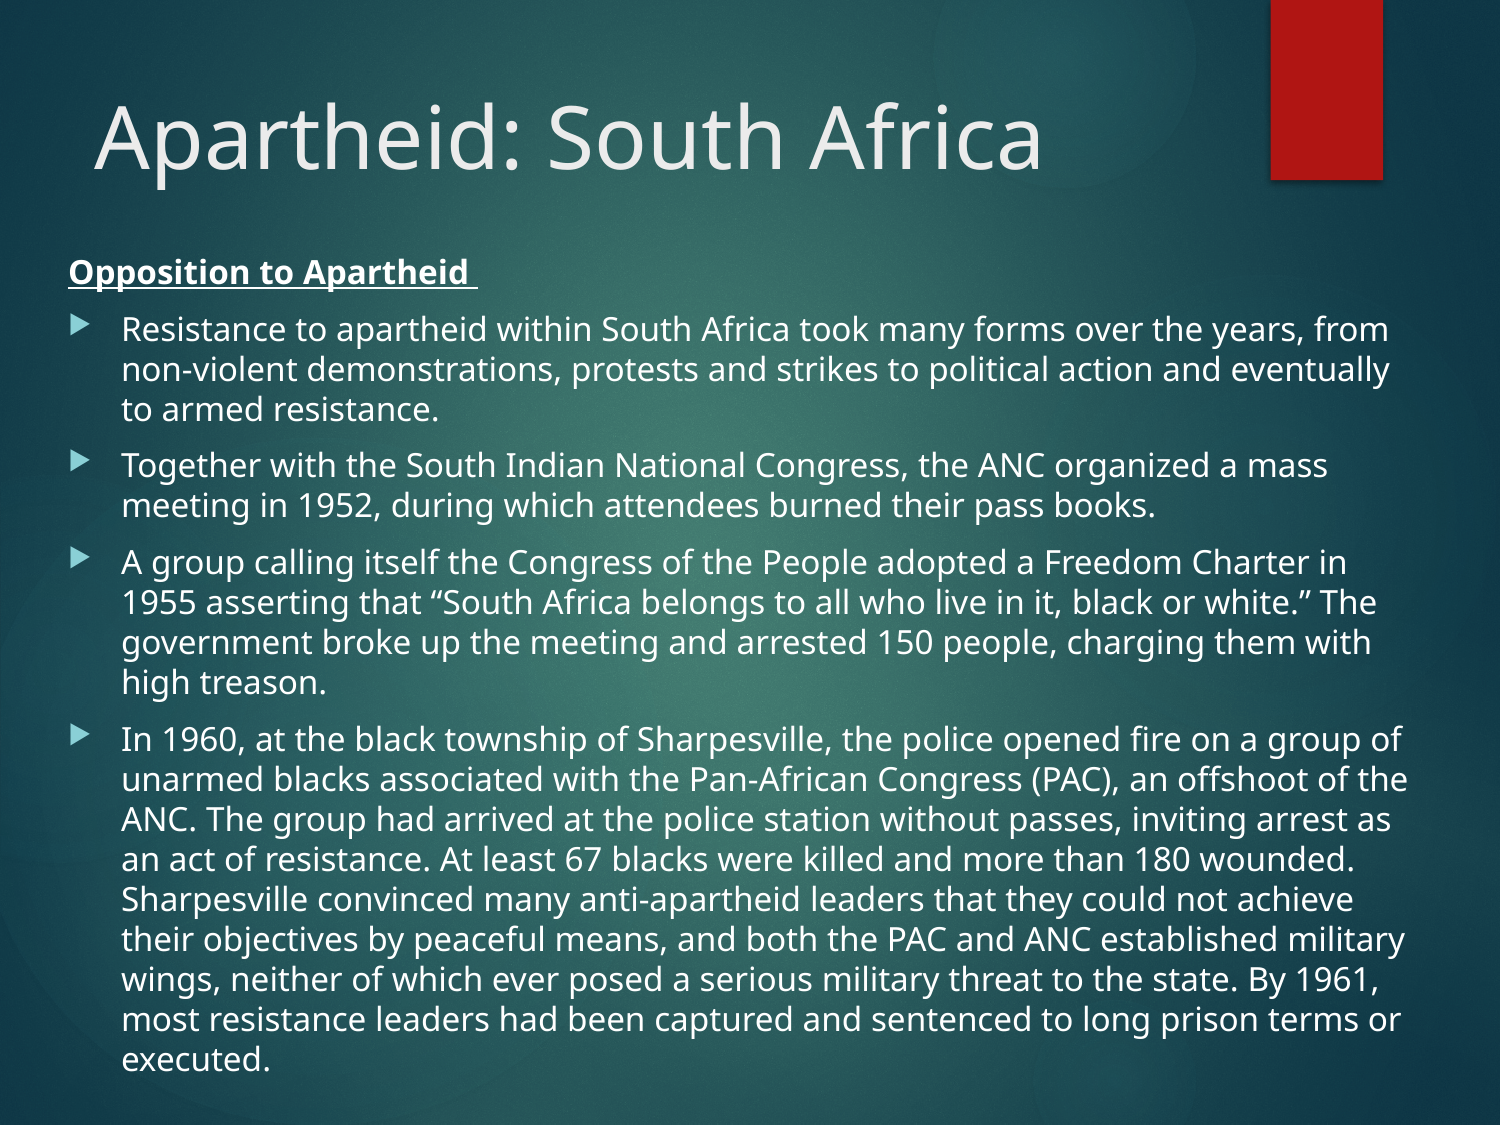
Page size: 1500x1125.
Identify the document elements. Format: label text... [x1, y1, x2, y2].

title Apartheid: South Africa [79, 74, 1237, 243]
list Opposition to Apartheid Resistance to apartheid within South Africa took many forms over the years, from non-violent demonstrations, protests and strikes to political action and eventually to armed resistance. Together with the South Indian National Congress, the ANC organized a mass meeting in 1952, during which attendees burned their pass books. A group calling itself the Congress of the People adopted a Freedom Charter in 1955 asserting that “South Africa belongs to all who live in it, black or white.” The government broke up the meeting and arrested 150 people, charging them with high treason. In 1960, at the black township of Sharpesville, the police opened fire on a group of unarmed blacks associated with the Pan-African Congress (PAC), an offshoot of the ANC. The group had arrived at the police station without passes, inviting arrest as an act of resistance. At least 67 blacks were killed and more than 180 wounded. Sharpesville convinced many anti-apartheid leaders that they could not achieve their objectives by peaceful means, and both the PAC and ANC established military wings, neither of which ever posed a serious military threat to the state. By 1961, most resistance leaders had been captured and sentenced to long prison terms or executed. [53, 243, 1447, 1094]
